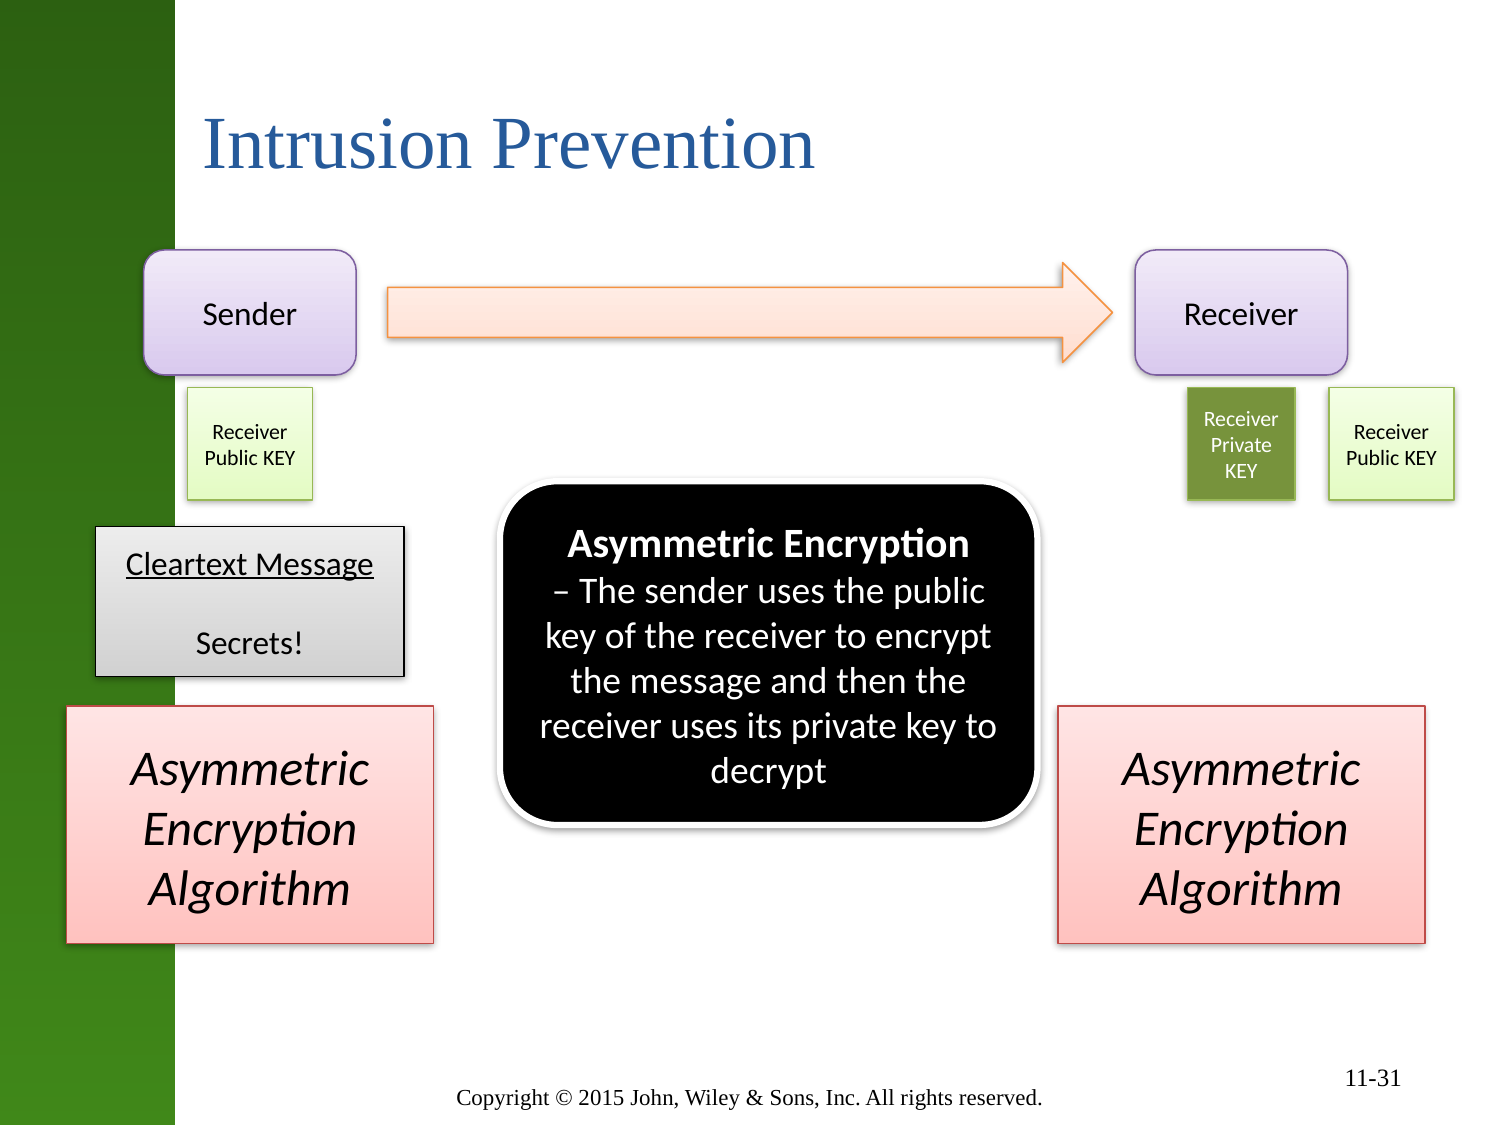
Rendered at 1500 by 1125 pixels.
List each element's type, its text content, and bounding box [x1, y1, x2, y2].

text_box Asymmetric Encryption Algorithm [66, 705, 434, 944]
text_box [386, 261, 1114, 364]
text_box Receiver Public KEY [187, 387, 313, 501]
text_box Receiver Public KEY [1328, 387, 1455, 501]
text_box Asymmetric Encryption Algorithm [1057, 705, 1426, 944]
text_box Receiver [1134, 249, 1349, 376]
text_box Sender [142, 249, 357, 376]
text_box Cleartext Message Secrets! [95, 526, 405, 677]
text_box Receiver Private KEY [1187, 387, 1296, 501]
text_box Asymmetric Encryption – The sender uses the public key of the receiver to encrypt the message and then the receiver uses its private key to decrypt [496, 478, 1041, 829]
title Intrusion Prevention [187, 45, 1450, 233]
